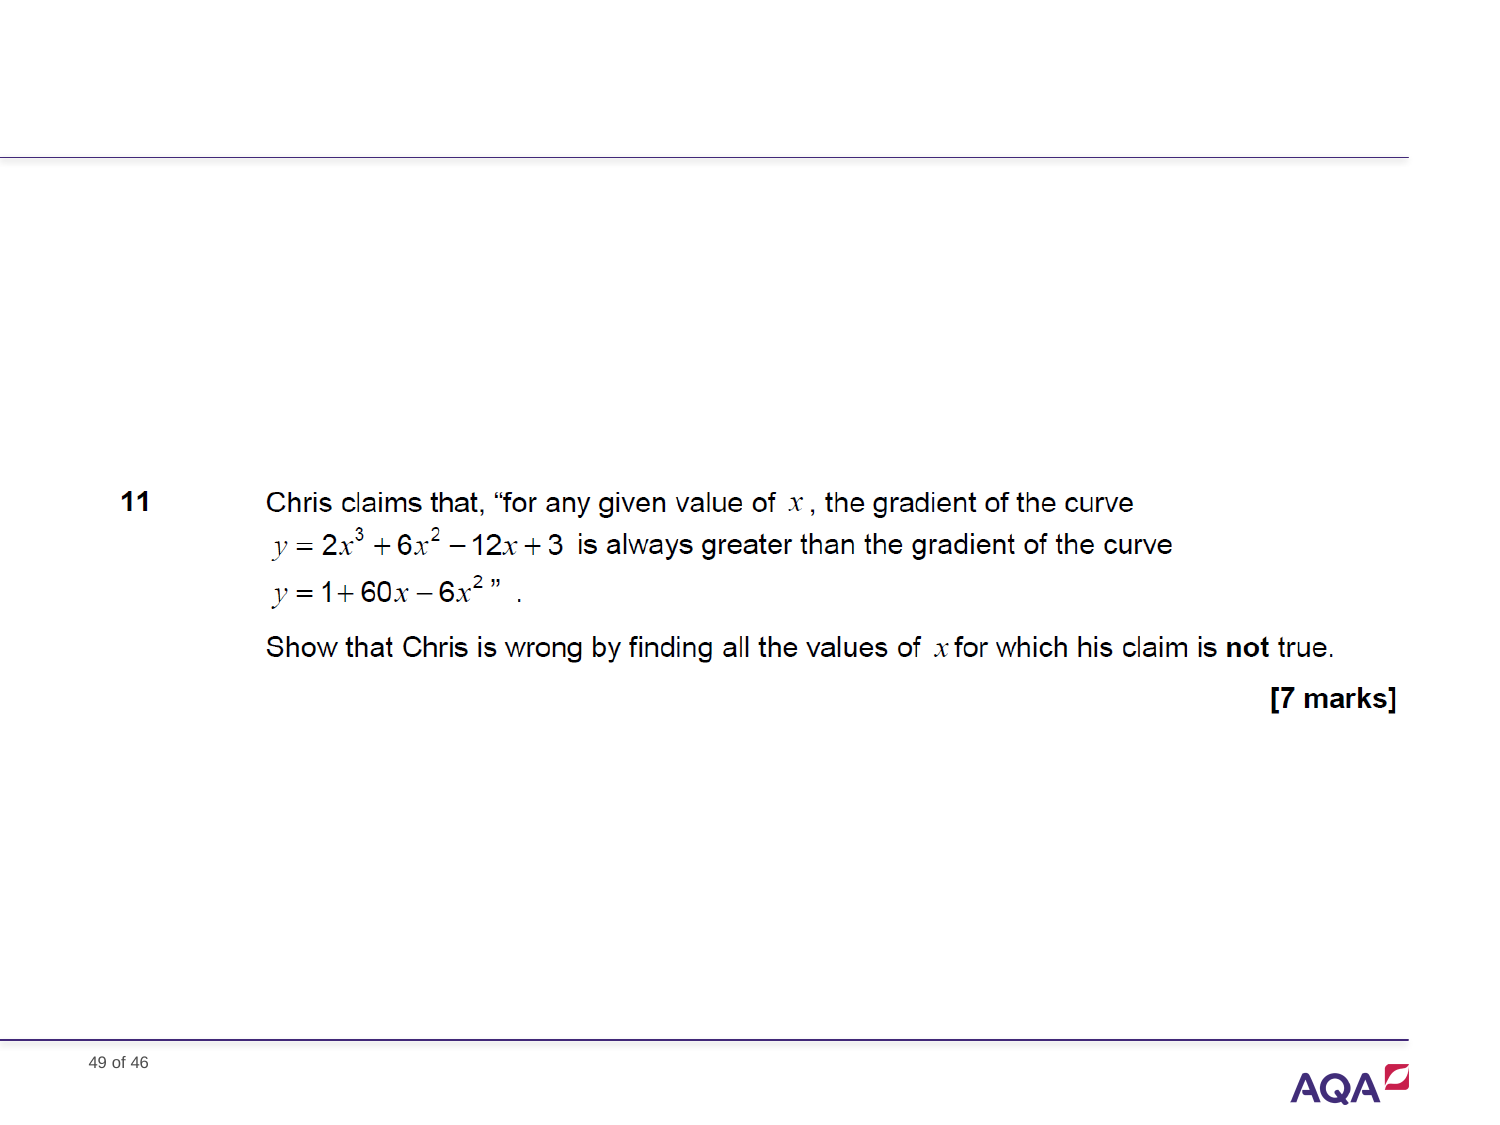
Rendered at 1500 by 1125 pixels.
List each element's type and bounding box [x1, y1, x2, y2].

picture [88, 442, 1458, 781]
picture [1290, 1064, 1409, 1105]
